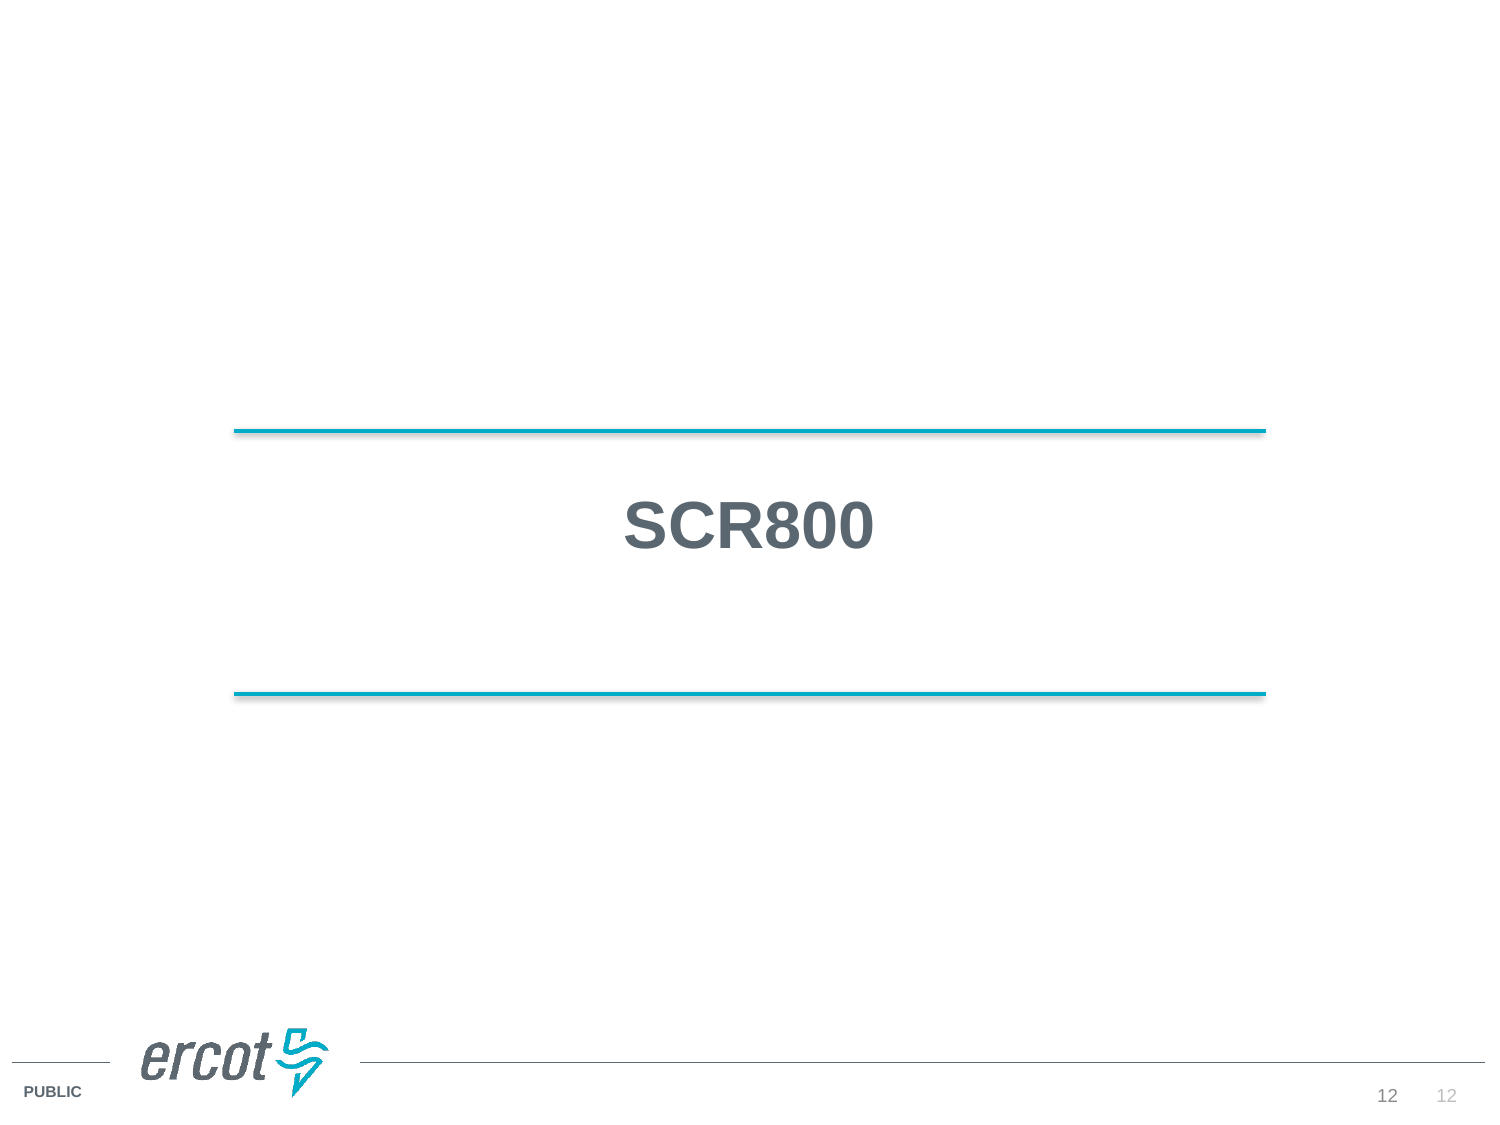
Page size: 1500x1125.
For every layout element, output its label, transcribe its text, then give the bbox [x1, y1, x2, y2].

slide_number 12 [1350, 1077, 1425, 1113]
list SCR800 [234, 474, 1266, 638]
picture [137, 1024, 332, 1100]
